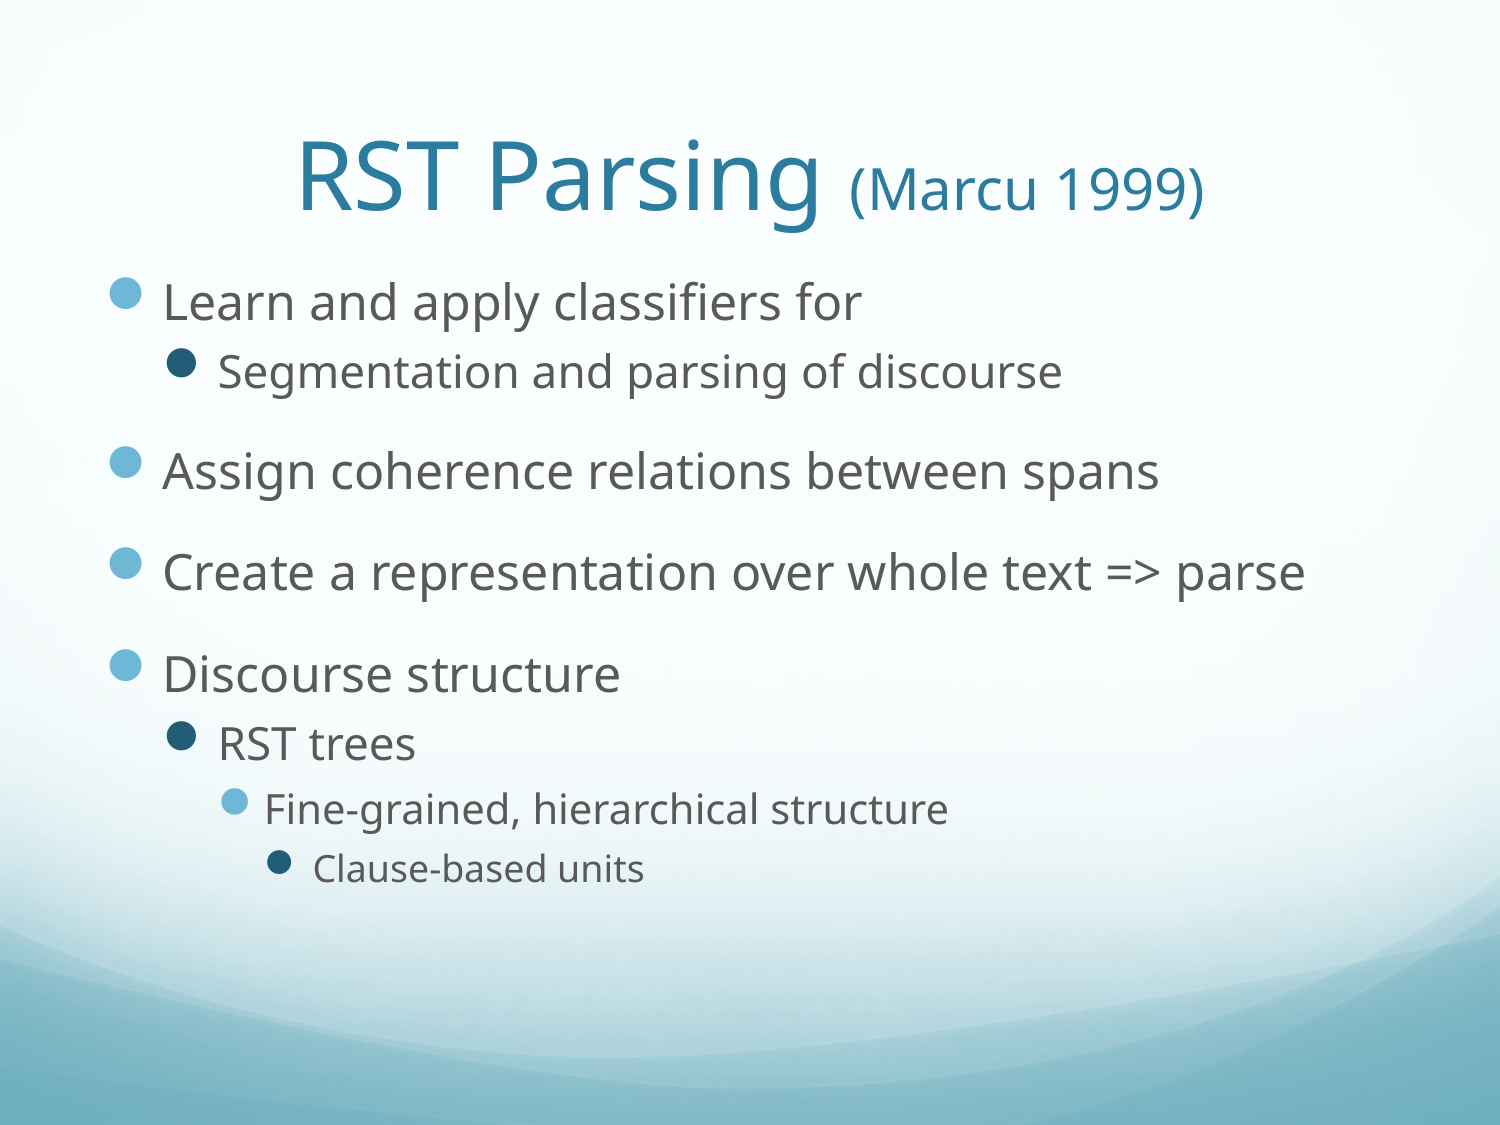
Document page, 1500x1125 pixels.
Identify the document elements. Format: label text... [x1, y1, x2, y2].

title RST Parsing (Marcu 1999) [90, 17, 1410, 237]
list Learn and apply classifiers for Segmentation and parsing of discourse Assign coherence relations between spans Create a representation over whole text => parse Discourse structure RST trees Fine-grained, hierarchical structure Clause-based units [90, 262, 1410, 975]
